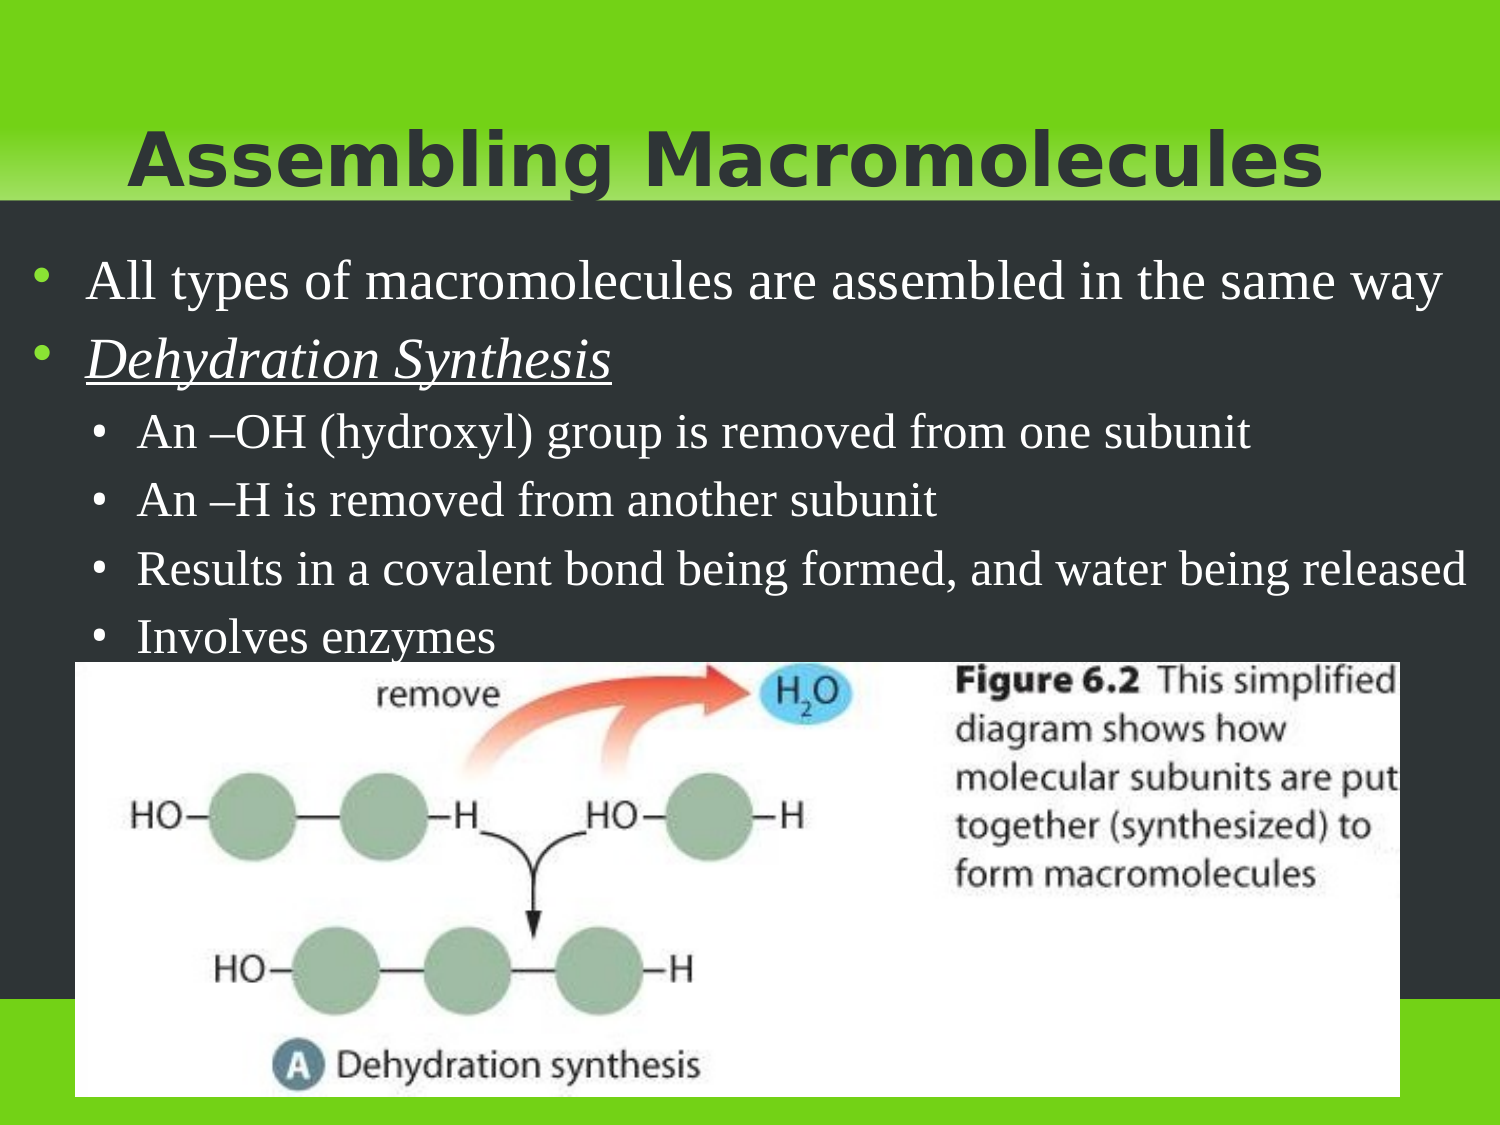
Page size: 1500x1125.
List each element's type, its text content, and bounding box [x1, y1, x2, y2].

list All types of macromolecules are assembled in the same way Dehydration Synthesis An –OH (hydroxyl) group is removed from one subunit An –H is removed from another subunit Results in a covalent bond being formed, and water being released Involves enzymes [0, 237, 1500, 700]
title Assembling Macromolecules [112, 65, 1388, 237]
picture [0, 662, 1500, 1125]
picture [0, 0, 1500, 237]
